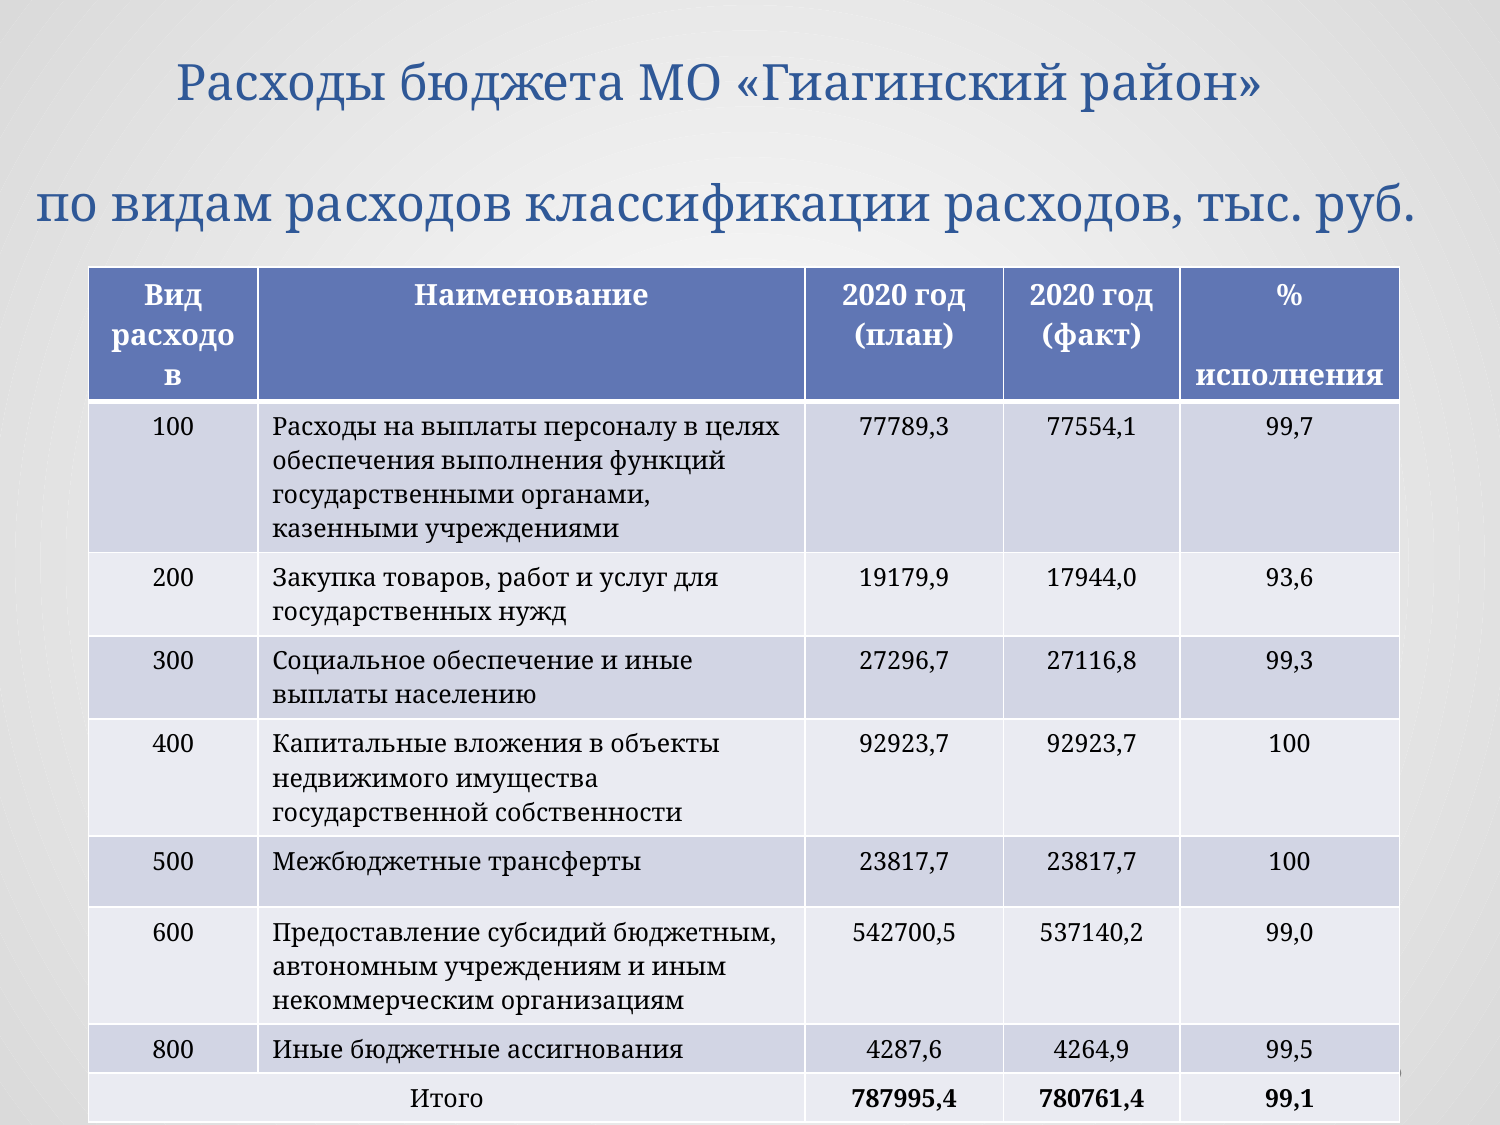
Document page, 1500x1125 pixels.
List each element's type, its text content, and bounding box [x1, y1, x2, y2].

table_cell Закупка товаров, работ и услуг для государственных нужд [259, 553, 804, 635]
table_cell 27296,7 [806, 637, 1003, 718]
table_header 2020 год (факт) [1004, 268, 1179, 399]
table_header Наименование [259, 268, 804, 399]
table_cell 77554,1 [1004, 404, 1179, 552]
table_cell 500 [89, 837, 257, 906]
table_cell 542700,5 [806, 908, 1003, 1023]
table_cell 4264,9 [1004, 1025, 1179, 1072]
table_cell 23817,7 [806, 837, 1003, 906]
table_cell 300 [89, 637, 257, 718]
table_cell 100 [1181, 837, 1399, 906]
table_cell Итого [89, 1074, 804, 1121]
table_cell 92923,7 [806, 720, 1003, 835]
table_cell 100 [89, 404, 257, 552]
table_cell Капитальные вложения в объекты недвижимого имущества государственной собственности [259, 720, 804, 835]
table_header Вид расходов [89, 268, 257, 399]
table_cell Предоставление субсидий бюджетным, автономным учреждениям и иным некоммерческим организациям [259, 908, 804, 1023]
table_header % исполнения [1181, 268, 1399, 399]
table_cell 99,3 [1181, 637, 1399, 718]
table_cell Социальное обеспечение и иные выплаты населению [259, 637, 804, 718]
table_header 2020 год (план) [806, 268, 1003, 399]
table_cell 92923,7 [1004, 720, 1179, 835]
table_cell 4287,6 [806, 1025, 1003, 1072]
table_cell Межбюджетные трансферты [259, 837, 804, 906]
table_cell Расходы на выплаты персоналу в целях обеспечения выполнения функций государственными органами, казенными учреждениями [259, 404, 804, 552]
table_cell 99,1 [1181, 1074, 1399, 1121]
table_cell 19179,9 [806, 553, 1003, 635]
table_cell 27116,8 [1004, 637, 1179, 718]
table_cell 77789,3 [806, 404, 1003, 552]
table_cell 99,7 [1181, 404, 1399, 552]
table_cell 787995,4 [806, 1074, 1003, 1121]
table_cell 17944,0 [1004, 553, 1179, 635]
table_cell 200 [89, 553, 257, 635]
table_cell 23817,7 [1004, 837, 1179, 906]
table_cell 99,0 [1181, 908, 1399, 1023]
table_cell 780761,4 [1004, 1074, 1179, 1121]
table_cell 400 [89, 720, 257, 835]
table_cell 99,5 [1181, 1025, 1399, 1072]
title Расходы бюджета МО «Гиагинский район» по видам расходов классификации расходов, тыс. руб. [3, 101, 1450, 240]
table_cell 93,6 [1181, 553, 1399, 635]
table_cell 537140,2 [1004, 908, 1179, 1023]
table_cell 100 [1181, 720, 1399, 835]
table_cell 800 [89, 1025, 257, 1072]
table_cell Иные бюджетные ассигнования [259, 1025, 804, 1072]
table_cell 600 [89, 908, 257, 1023]
